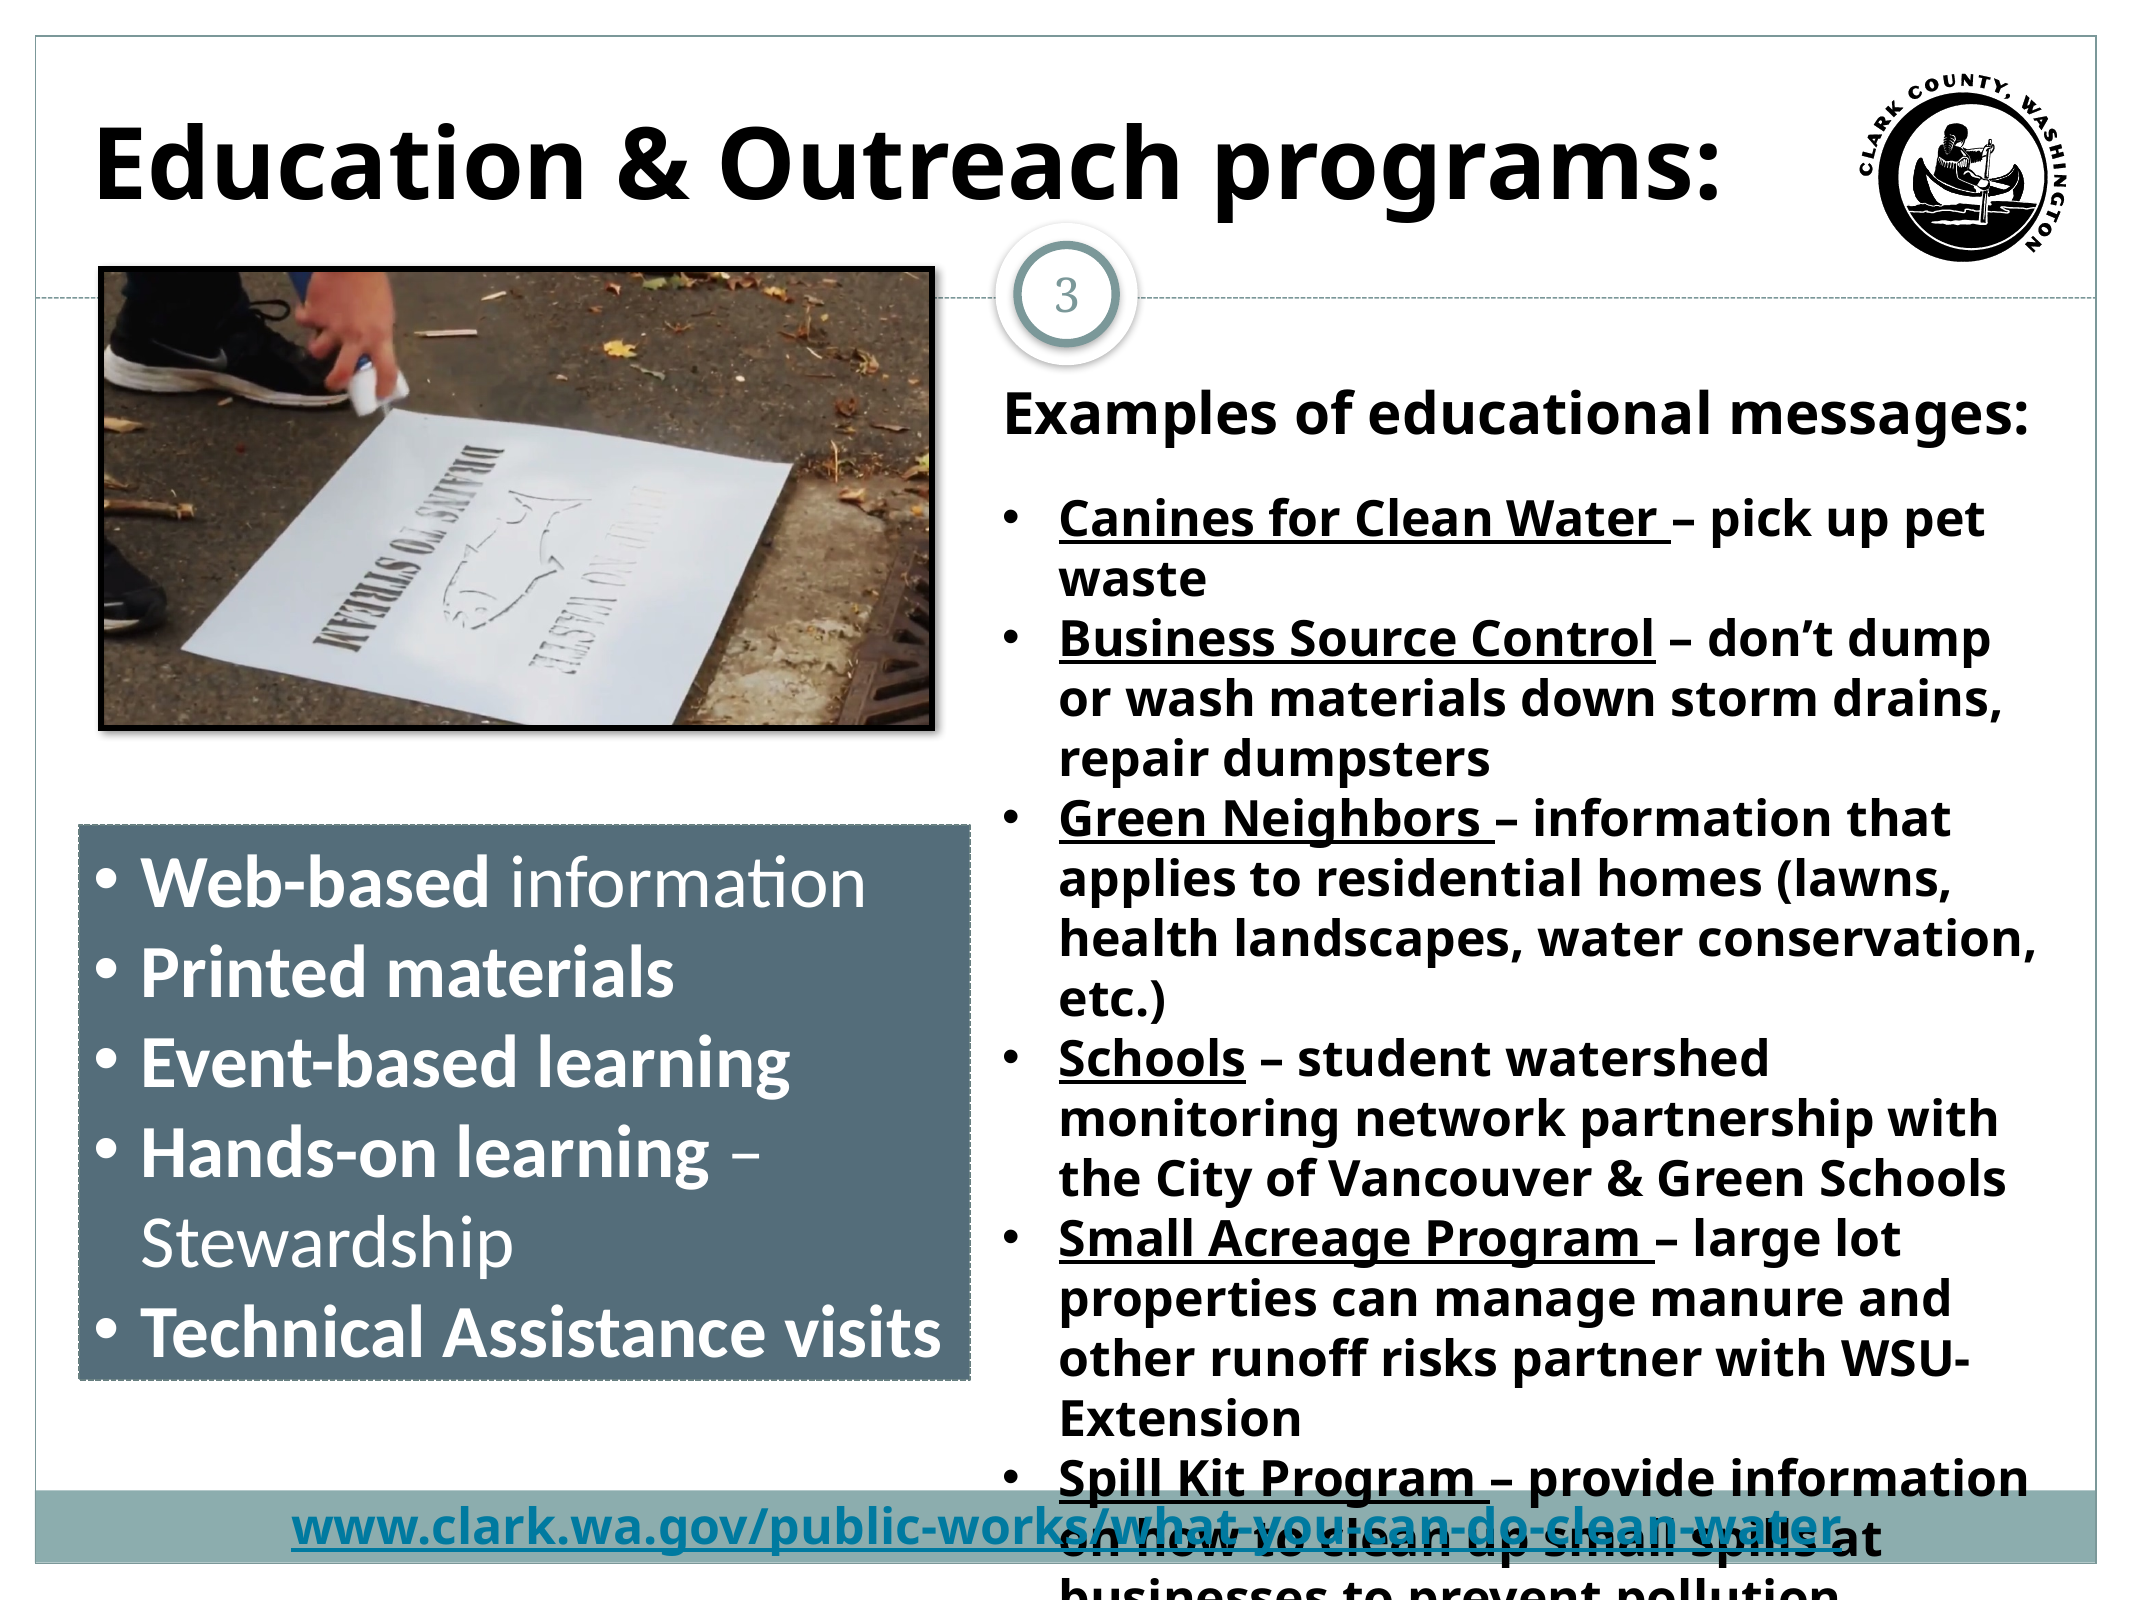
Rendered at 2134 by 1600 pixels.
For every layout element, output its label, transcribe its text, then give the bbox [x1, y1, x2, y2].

picture [103, 271, 930, 726]
text_box Web-based information Printed materials Event-based learning Hands-on learning – Stewardship Technical Assistance visits [78, 824, 971, 1381]
title Education & Outreach programs: [70, 53, 2062, 231]
text_box Examples of educational messages: Canines for Clean Water – pick up pet waste Business Source Control – don’t dump or wash materials down storm drains, repair dumpsters Green Neighbors – information that applies to residential homes (lawns, health landscapes, water conservation, etc.) Schools – student watershed monitoring network partnership with the City of Vancouver & Green Schools Small Acreage Program – large lot properties can manage manure and other runoff risks partner with WSU-Extension Spill Kit Program – provide information on how to clean up small spills at businesses to prevent pollution [969, 369, 2067, 1486]
picture [1858, 72, 2067, 263]
text_box Examples of educational messages: Canines for Clean Water – pick up pet waste Business Source Control – don’t dump or wash materials down storm drains, repair dumpsters Green Neighbors – information that applies to residential homes (lawns, health landscapes, water conservation, etc.) Schools – student watershed monitoring network partnership with the City of Vancouver & Green Schools Small Acreage Program – large lot properties can manage manure and other runoff risks partner with WSU-Extension Spill Kit Program – provide information on how to clean up small spills at businesses to prevent pollution [969, 1570, 2067, 1600]
text_box www.clark.wa.gov/public-works/what-you-can-do-clean-water [41, 1486, 2092, 1570]
slide_number 3 [1013, 241, 1120, 345]
